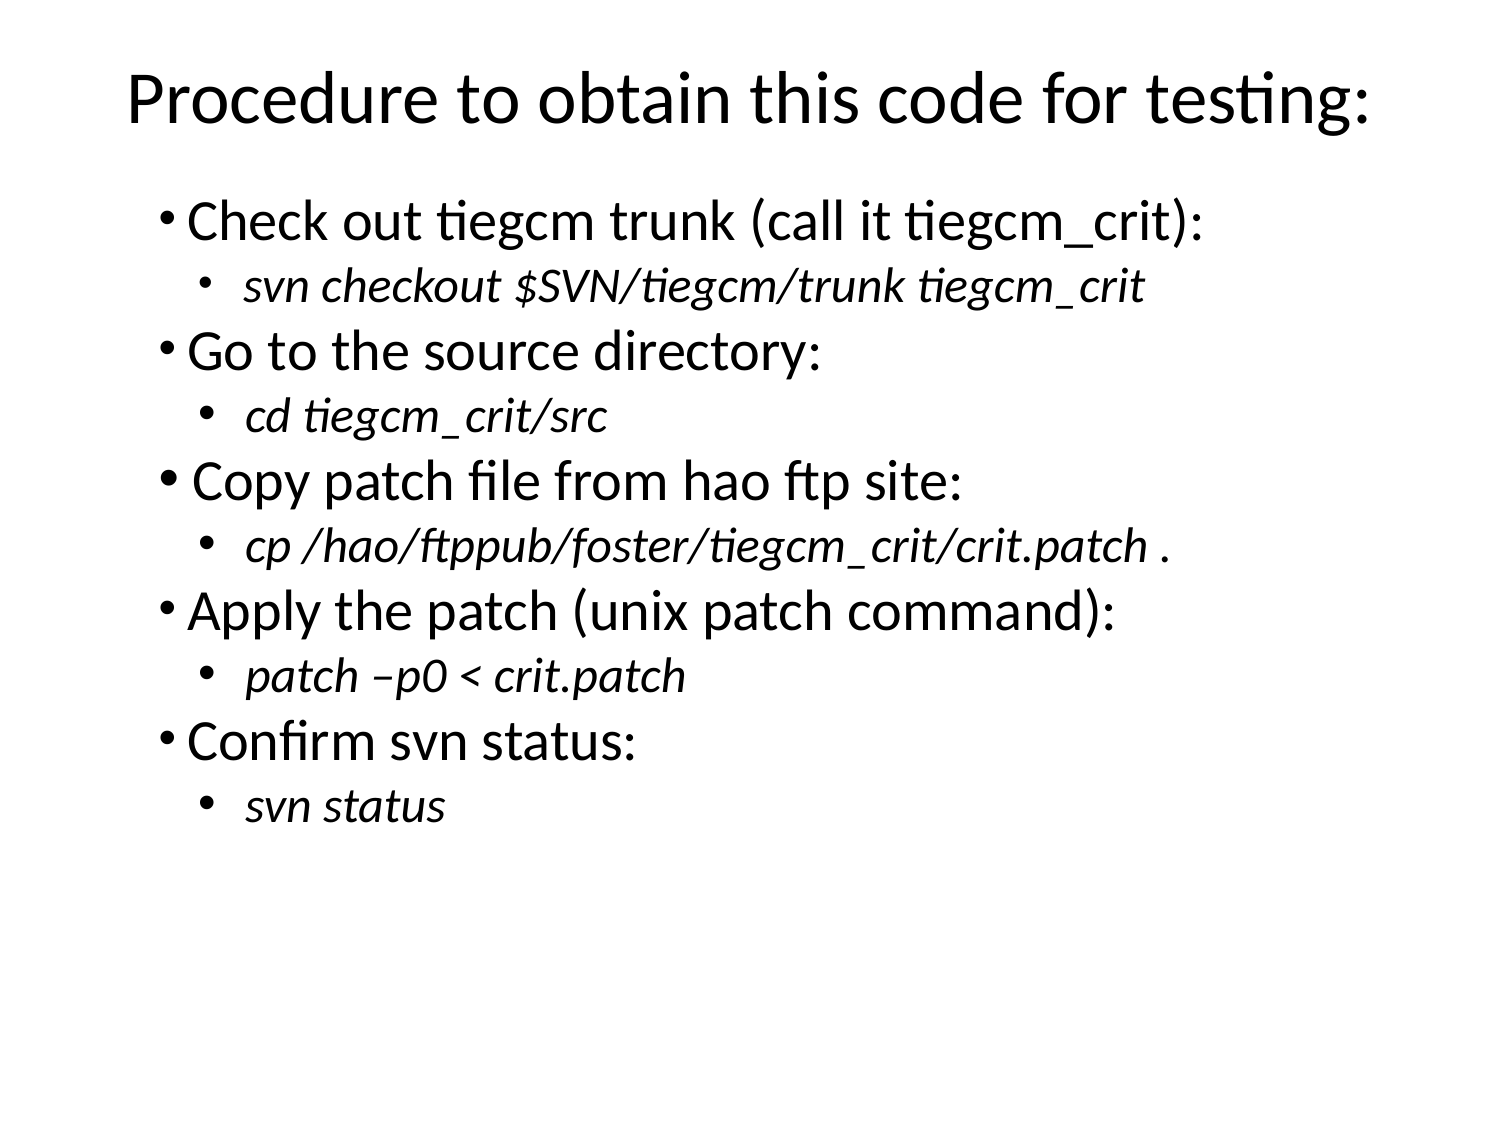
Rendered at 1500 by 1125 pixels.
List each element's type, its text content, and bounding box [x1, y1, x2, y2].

text_box Check out tiegcm trunk (call it tiegcm_crit): svn checkout $SVN/tiegcm/trunk tiegcm_crit Go to the source directory: cd tiegcm_crit/src Copy patch file from hao ftp site: cp /hao/ftppub/foster/tiegcm_crit/crit.patch . Apply the patch (unix patch command): patch –p0 < crit.patch Confirm svn status: svn status [143, 174, 1221, 840]
title Procedure to obtain this code for testing: [75, 0, 1425, 188]
